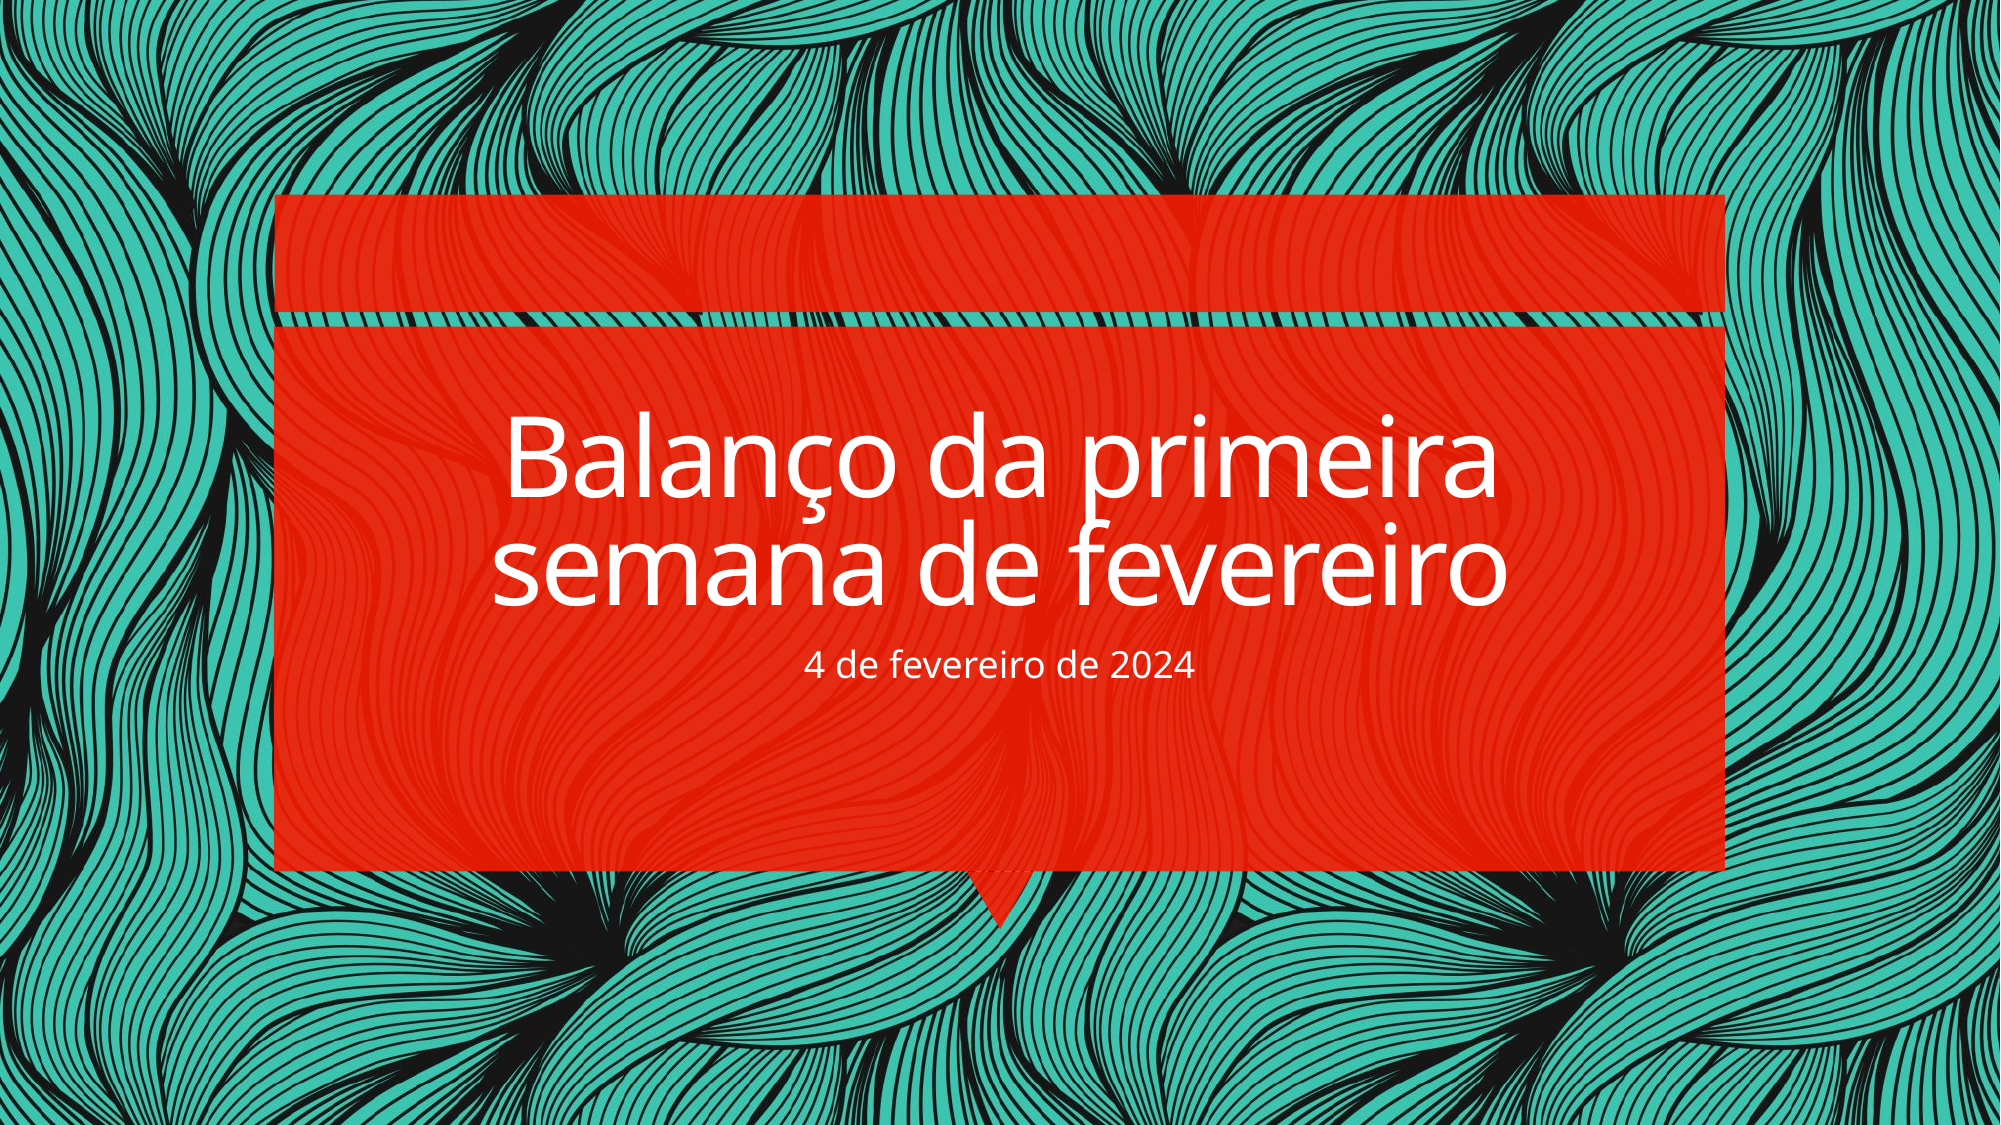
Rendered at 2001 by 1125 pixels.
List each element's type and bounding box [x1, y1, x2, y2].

text_box [273, 194, 1726, 930]
picture [0, 0, 2000, 1125]
